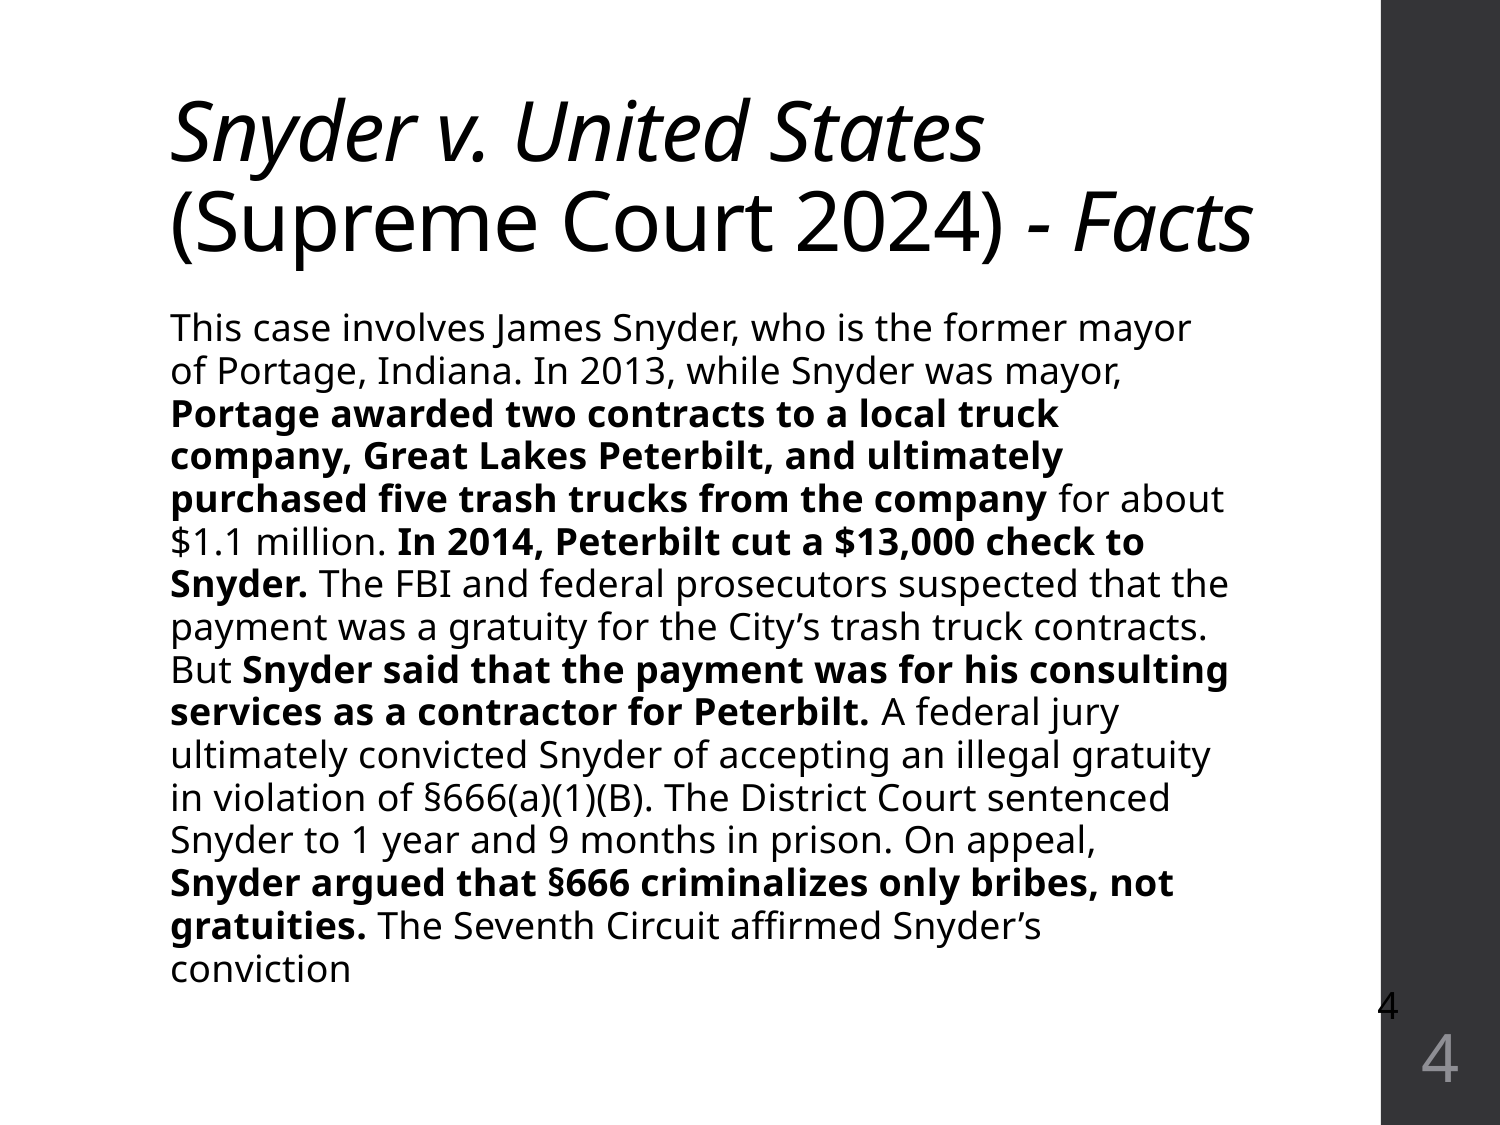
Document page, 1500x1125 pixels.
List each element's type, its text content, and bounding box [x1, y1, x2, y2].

list This case involves James Snyder, who is the former mayor of Portage, Indiana. In 2013, while Snyder was mayor, Portage awarded two contracts to a local truck company, Great Lakes Peterbilt, and ultimately purchased five trash trucks from the company for about $1.1 million. In 2014, Peterbilt cut a $13,000 check to Snyder. The FBI and federal prosecutors suspected that the payment was a gratuity for the City’s trash truck contracts. But Snyder said that the payment was for his consulting services as a contractor for Peterbilt. A federal jury ultimately convicted Snyder of accepting an illegal gratuity in violation of §666(a)(1)(B). The District Court sentenced Snyder to 1 year and 9 months in prison. On appeal, Snyder argued that §666 criminalizes only bribes, not gratuities. The Seventh Circuit affirmed Snyder’s conviction [155, 299, 1250, 1014]
slide_number 4 [1384, 1012, 1498, 1110]
title Snyder v. United States (Supreme Court 2024) - Facts [155, 60, 1348, 278]
